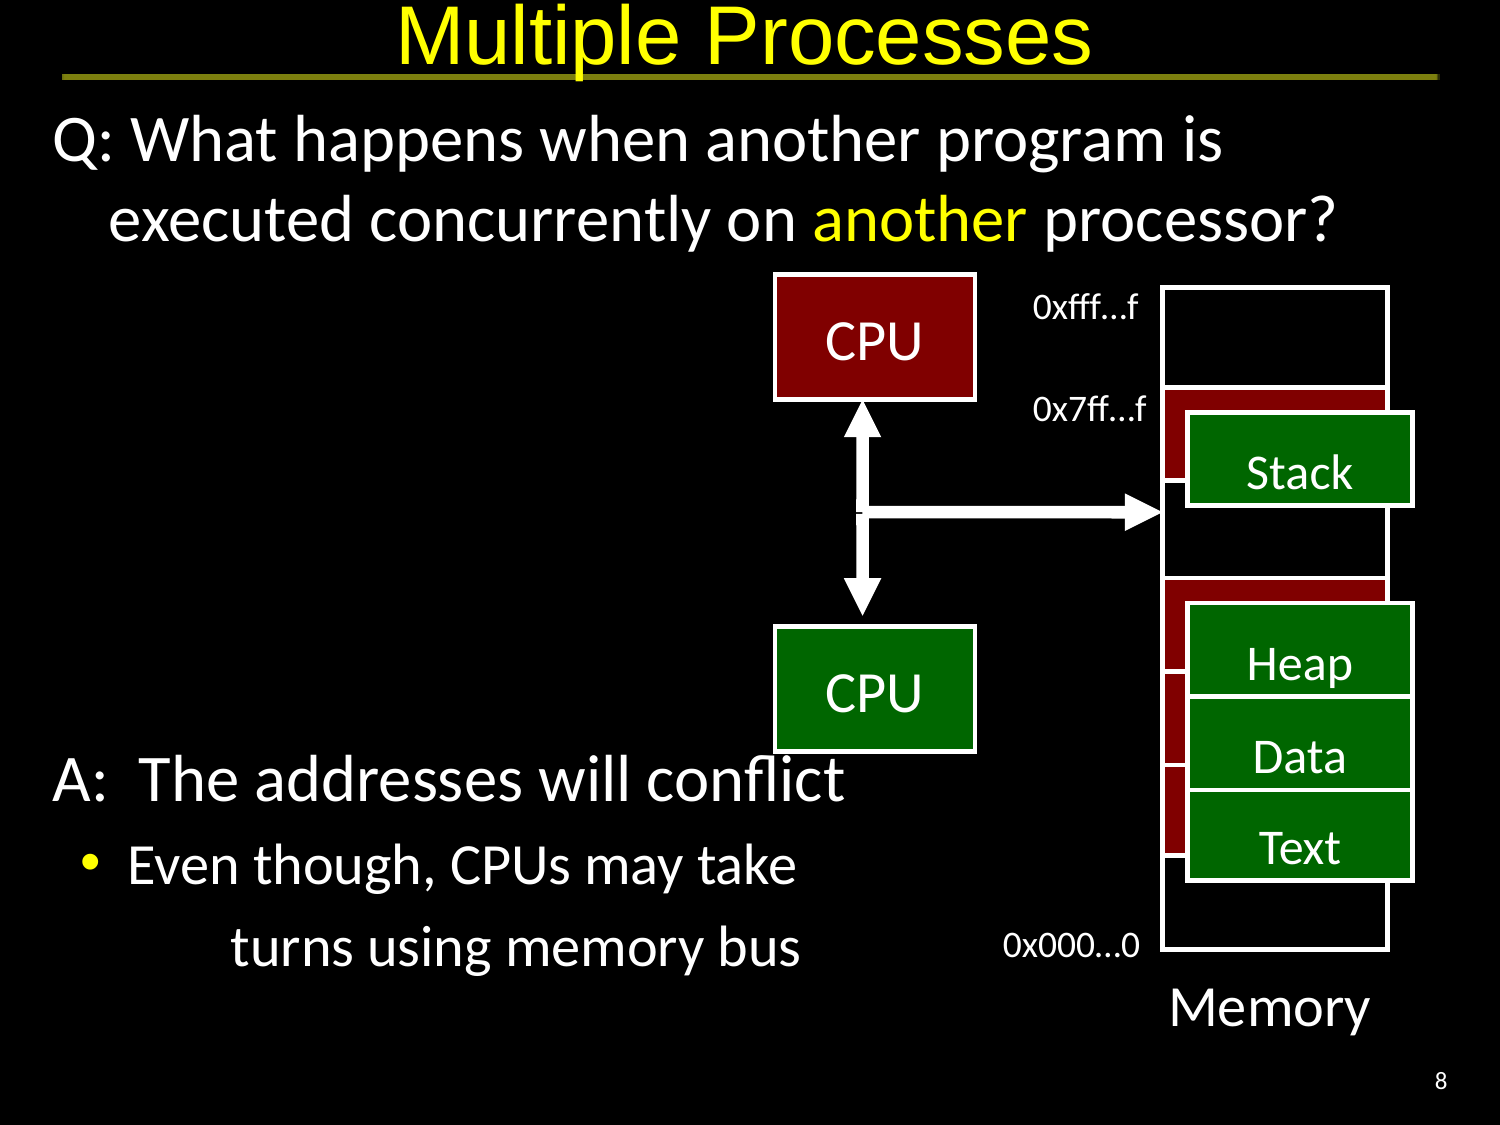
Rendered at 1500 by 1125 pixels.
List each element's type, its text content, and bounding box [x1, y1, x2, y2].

text_box 0x7ff…f [1018, 376, 1162, 437]
picture [62, 74, 1440, 80]
text_box Memory [1153, 937, 1386, 1046]
text_box [863, 506, 1163, 519]
text_box Data [1162, 672, 1187, 766]
text_box CPU [774, 626, 975, 752]
title Multiple Processes [37, 0, 1475, 63]
text_box Text [1187, 791, 1413, 881]
text_box [1162, 856, 1388, 950]
text_box [1162, 287, 1388, 387]
text_box Stack [1162, 387, 1388, 481]
list Q: What happens when another program is executed concurrently on another processor? A: The addresses will conflict Even though, CPUs may take turns using memory bus [37, 87, 1463, 1063]
text_box Text [1162, 766, 1187, 856]
text_box Data [1187, 697, 1413, 791]
text_box 0x000…0 [988, 912, 1156, 973]
text_box 0xfff…f [1018, 274, 1154, 335]
text_box [856, 399, 869, 513]
text_box Stack [1187, 412, 1413, 506]
text_box Heap [1187, 603, 1413, 697]
text_box CPU [774, 274, 975, 400]
text_box Heap [1162, 578, 1388, 672]
text_box [1162, 481, 1388, 578]
text_box [856, 513, 869, 616]
